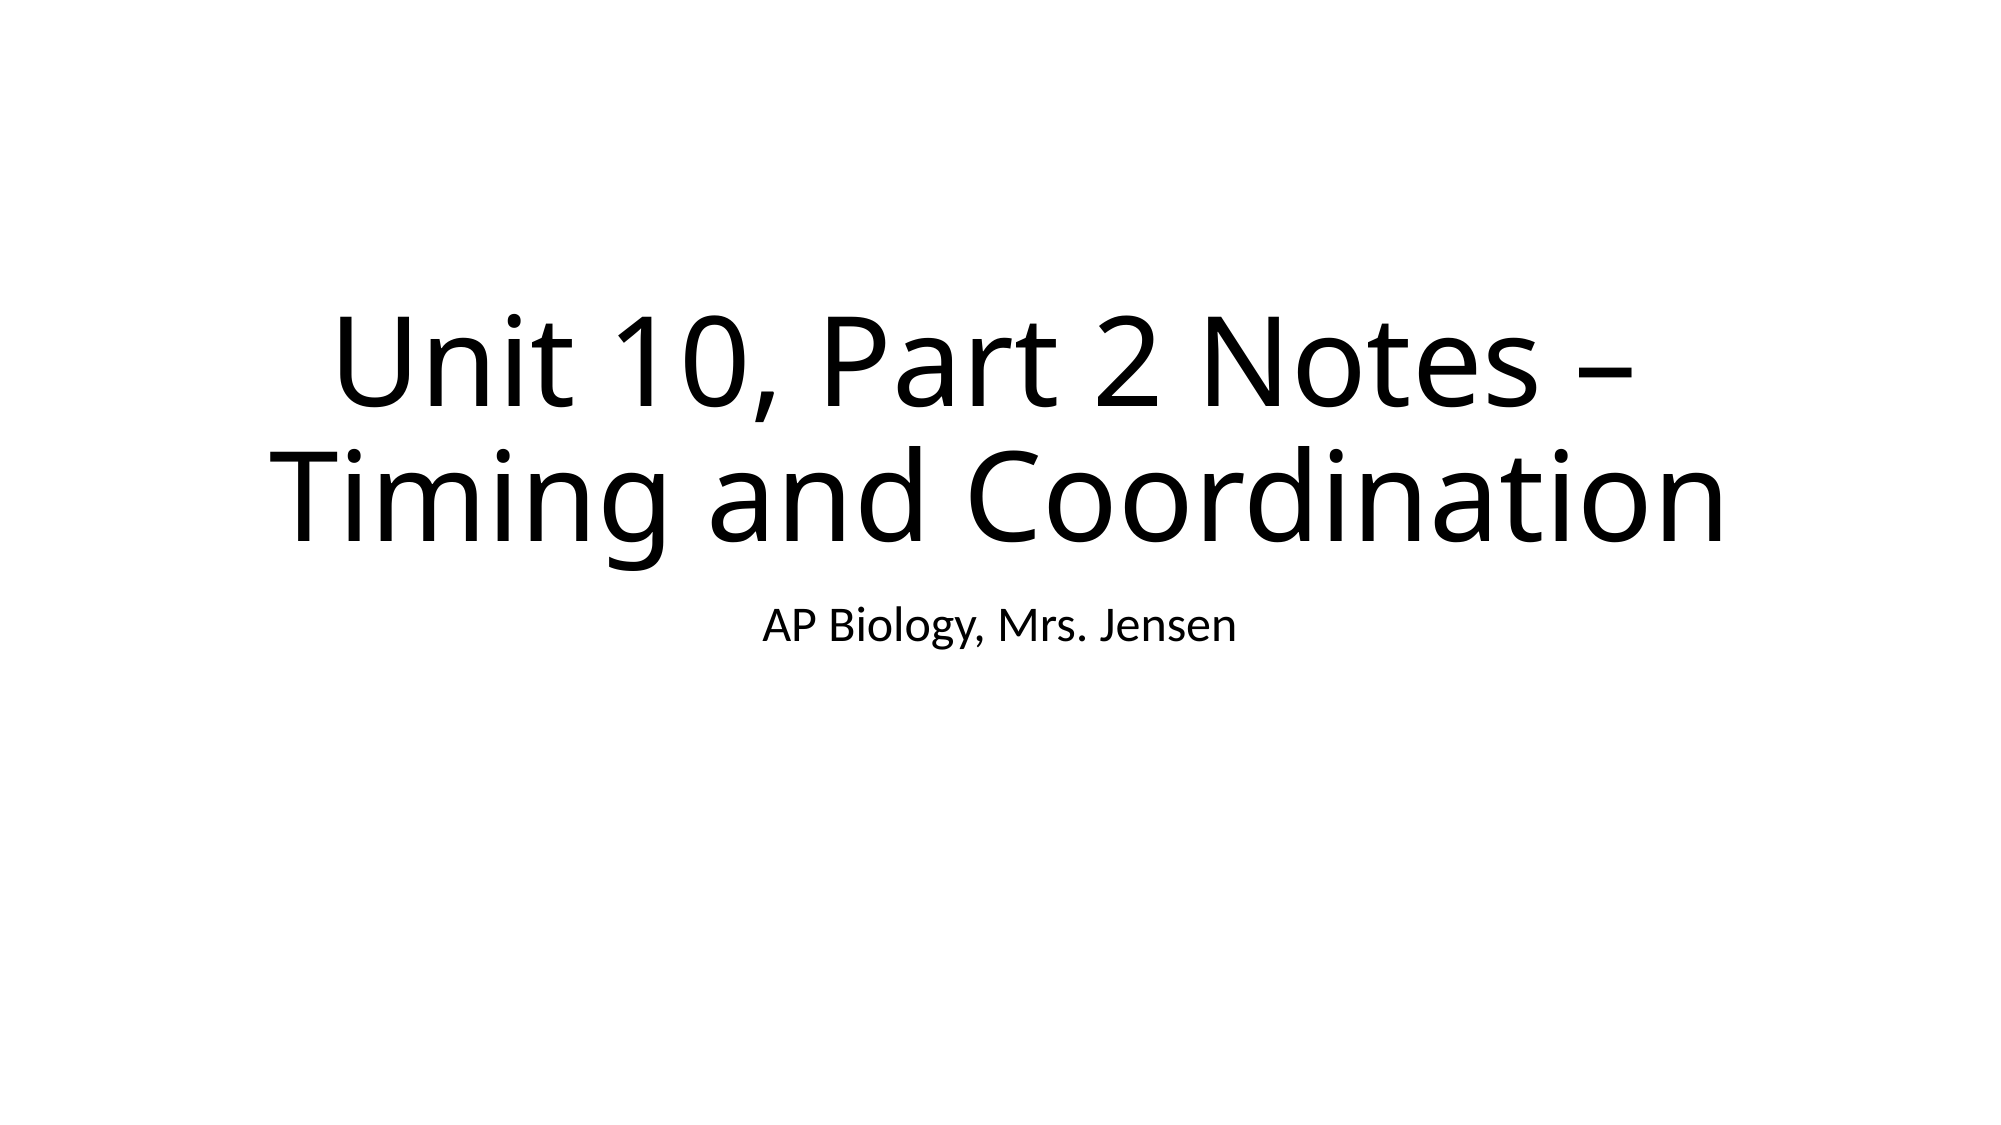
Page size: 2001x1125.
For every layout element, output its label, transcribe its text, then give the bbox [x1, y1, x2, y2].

subtitle AP Biology, Mrs. Jensen [249, 590, 1750, 863]
title Unit 10, Part 2 Notes – Timing and Coordination [249, 184, 1750, 576]
